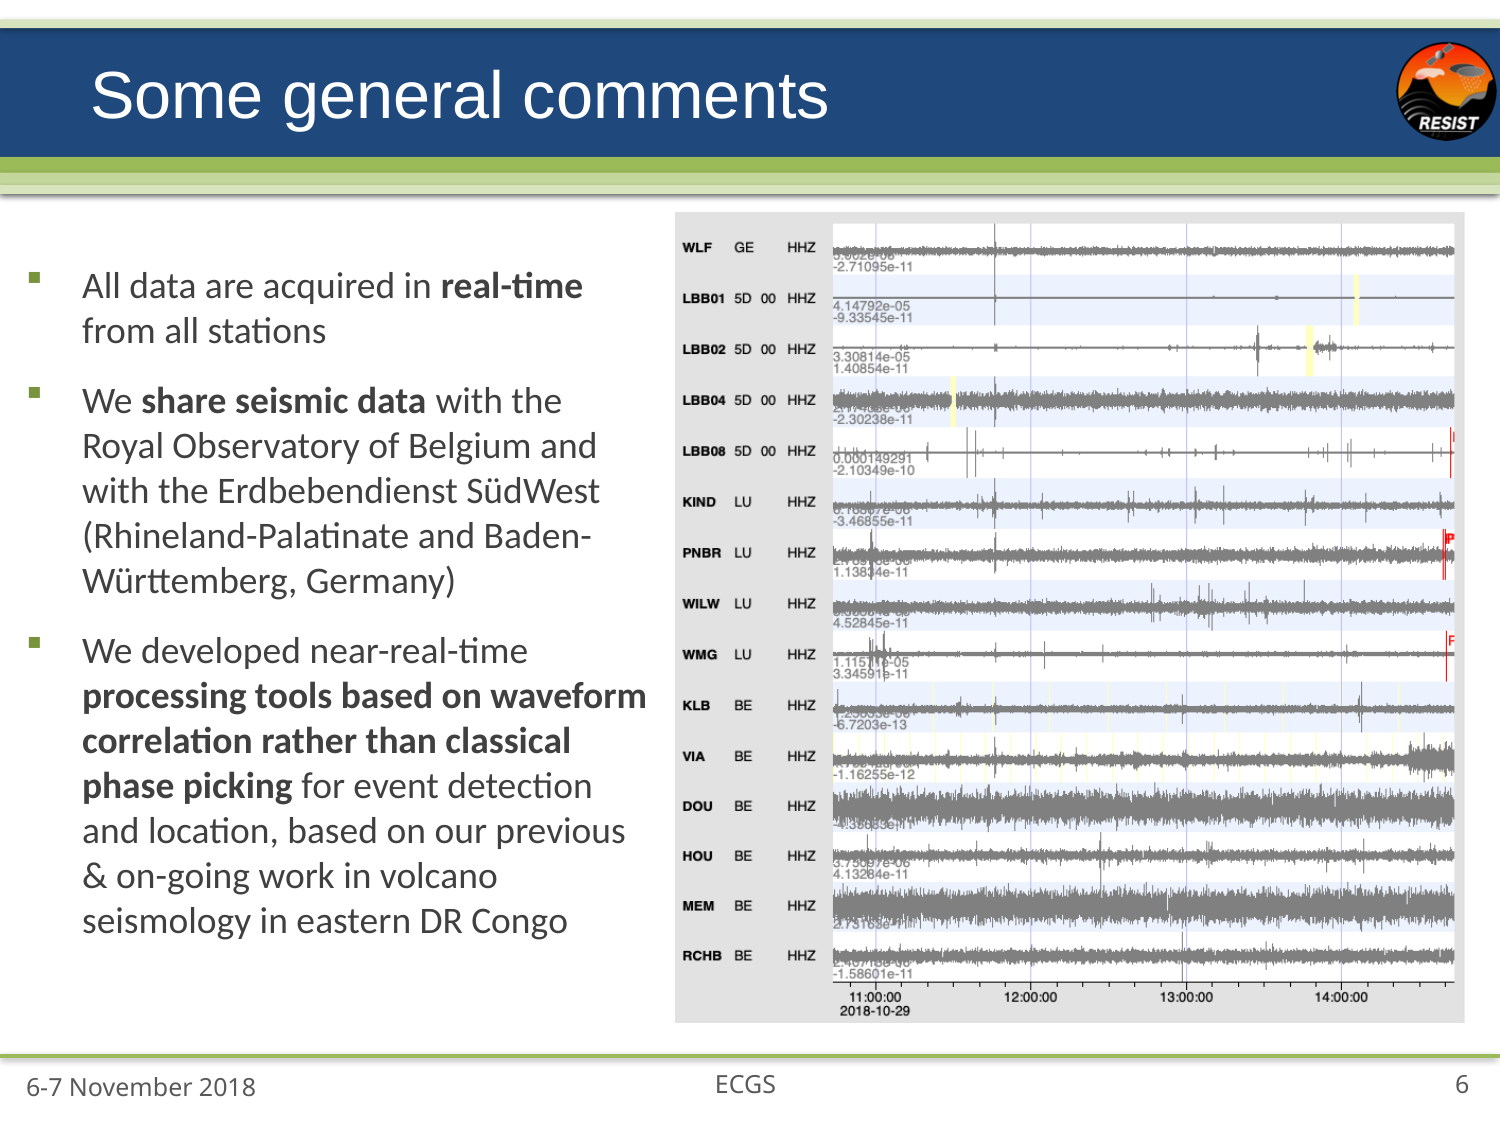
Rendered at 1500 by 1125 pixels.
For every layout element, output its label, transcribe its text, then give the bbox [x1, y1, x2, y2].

footer ECGS [373, 1056, 1118, 1116]
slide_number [11, 1056, 362, 1116]
title Some general comments [75, 27, 1394, 157]
text_box All data are acquired in real-time from all stations We share seismic data with the Royal Observatory of Belgium and with the Erdbebendienst SüdWest (Rhineland-Palatinate and Baden-Württemberg, Germany) We developed near-real-time processing tools based on waveform correlation rather than classical phase picking for event detection and location, based on our previous & on-going work in volcano seismology in eastern DR Congo [11, 253, 665, 983]
picture [675, 212, 1465, 1024]
slide_number 6 [1134, 1056, 1485, 1116]
picture [1396, 39, 1497, 141]
